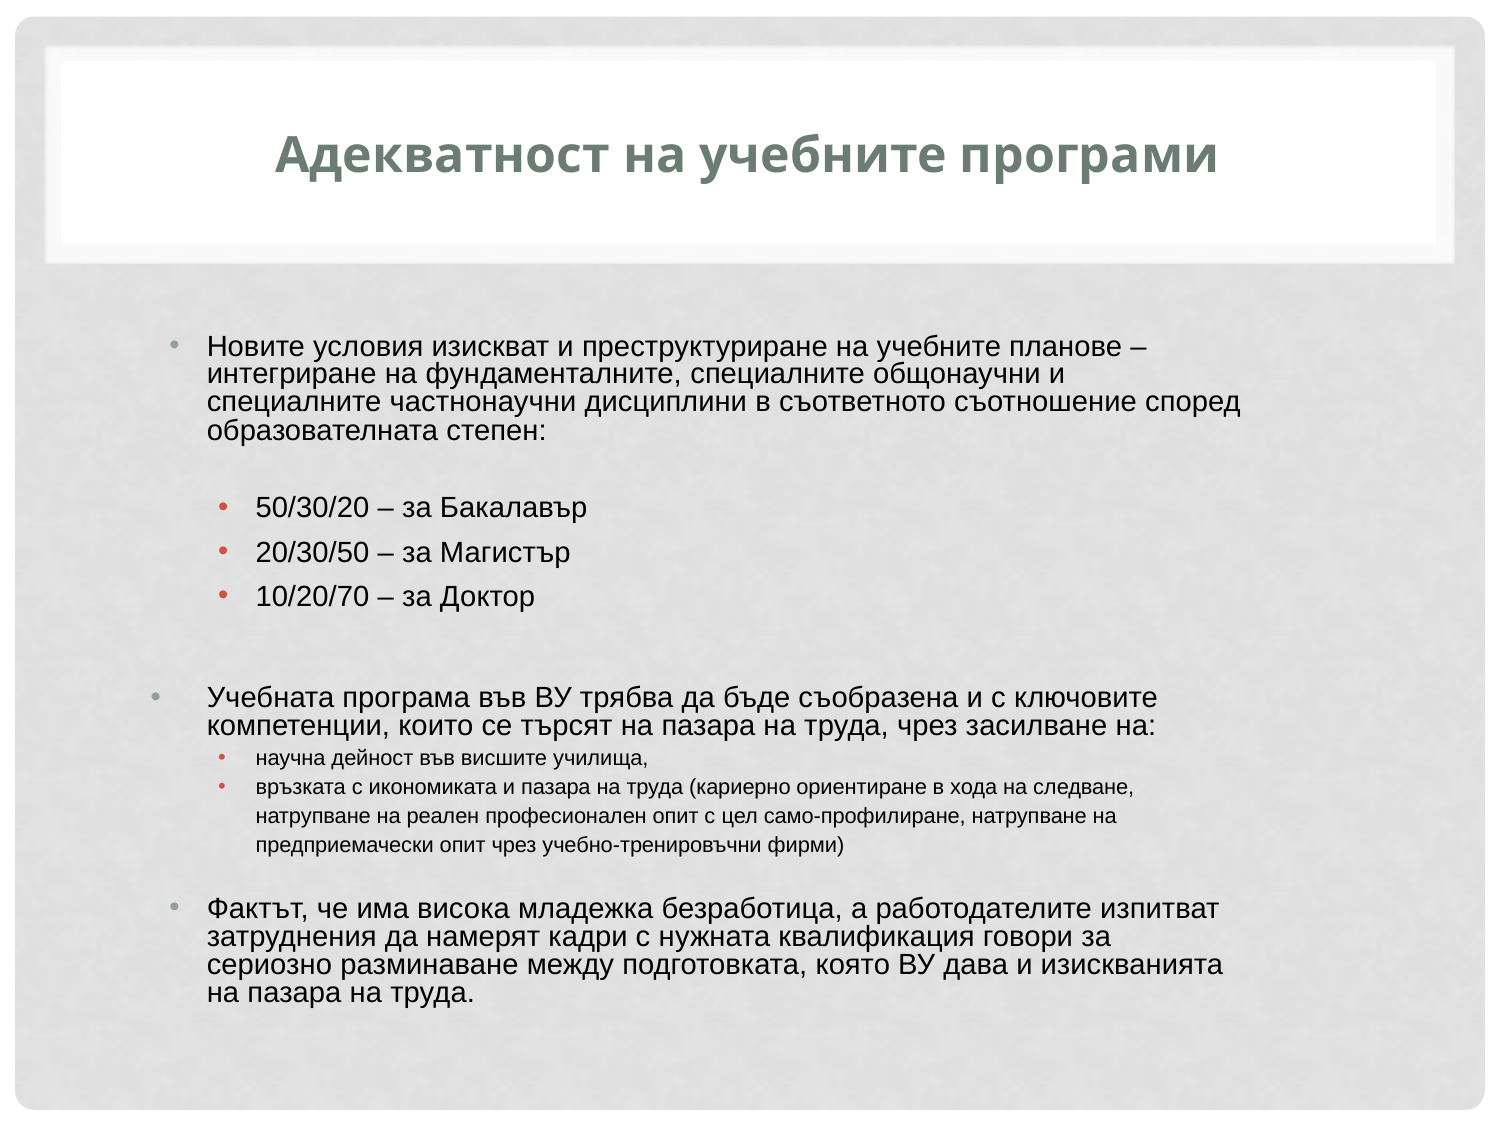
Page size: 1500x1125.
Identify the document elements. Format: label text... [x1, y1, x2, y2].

list Новите условия изискват и преструктуриране на учебните планове – интегриране на фундаменталните, специалните общонаучни и специалните частнонаучни дисциплини в съответното съотношение според образователната степен: 50/30/20 – за Бакалавър 20/30/50 – за Магистър 10/20/70 – за Доктор Учебната програма във ВУ трябва да бъде съобразена и с ключовите компетенции, които се търсят на пазара на труда, чрез засилване на: научна дейност във висшите училища, връзката с икономиката и пазара на труда (кариерно ориентиране в хода на следване, натрупване на реален професионален опит с цел само-профилиране, натрупване на предприемачески опит чрез учебно-тренировъчни фирми) Фактът, че има висока младежка безработица, а работодателите изпитват затруднения да намерят кадри с нужната квалификация говори за сериозно разминаване между подготовката, която ВУ дава и изискванията на пазара на труда. [135, 326, 1258, 1039]
title Адекватност на учебните програми [69, 66, 1425, 238]
